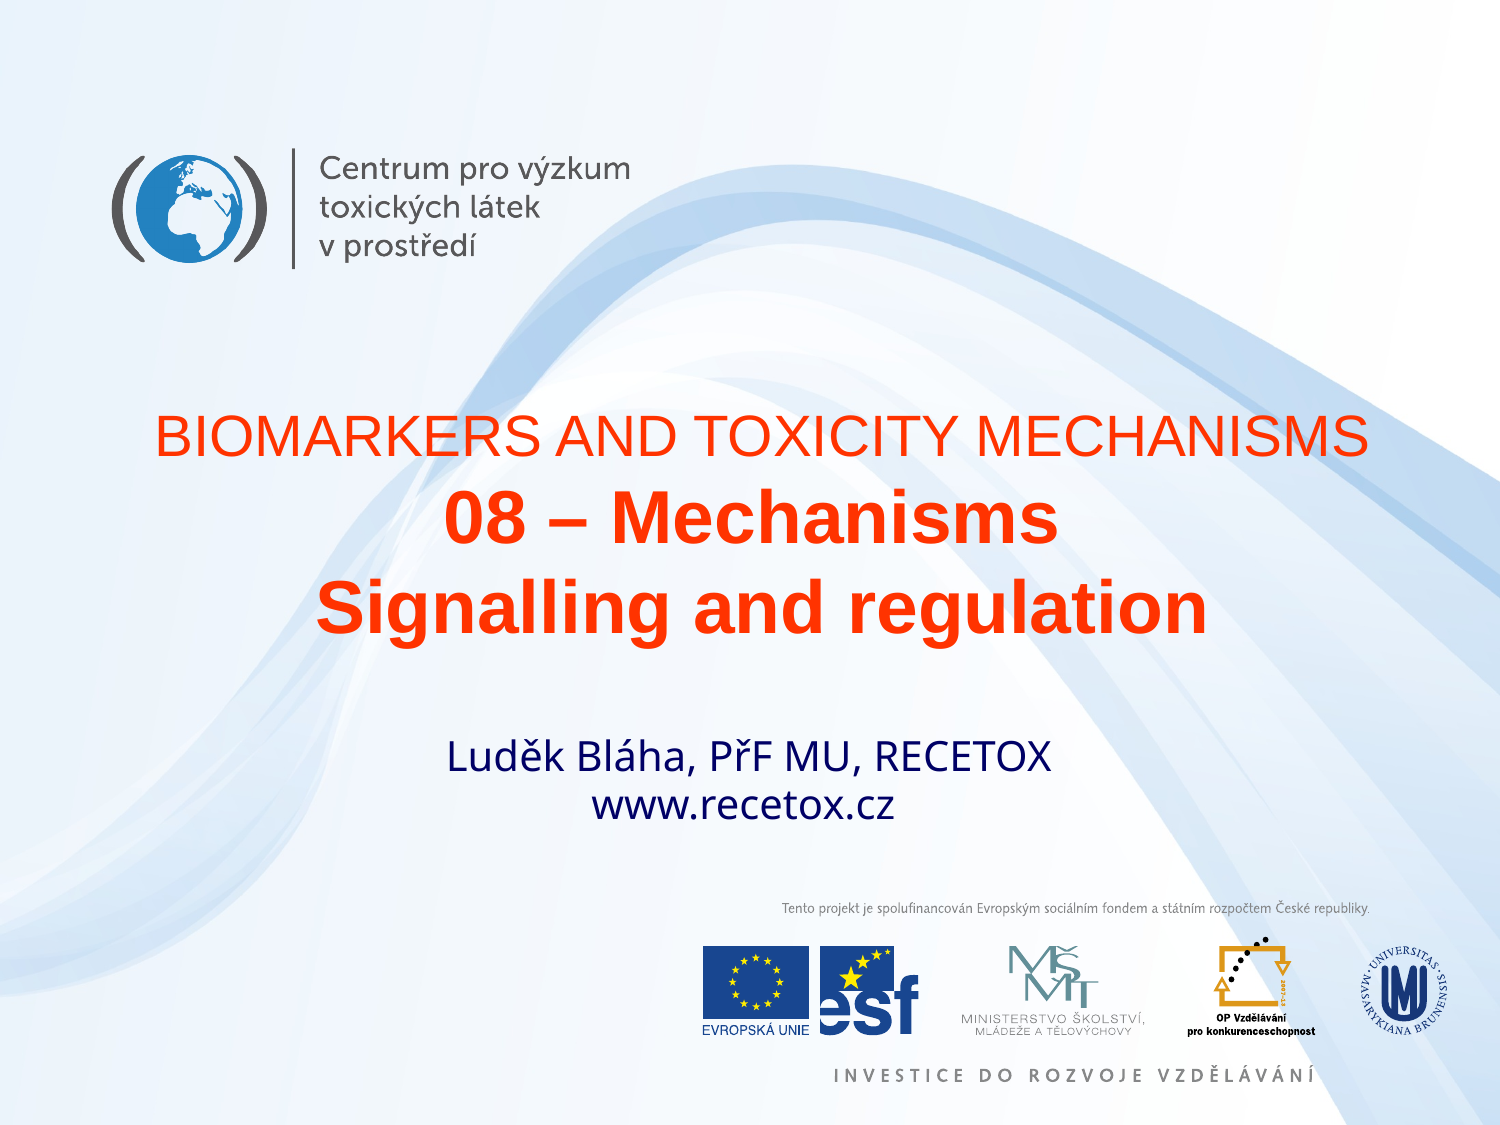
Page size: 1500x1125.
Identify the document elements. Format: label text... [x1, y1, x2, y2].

text_box Luděk Bláha, PřF MU, RECETOX www.recetox.cz [218, 756, 1269, 818]
picture [0, 0, 1500, 1125]
text_box BIOMARKERS AND TOXICITY MECHANISMS 08 – Mechanisms Signalling and regulation [75, 391, 1450, 756]
